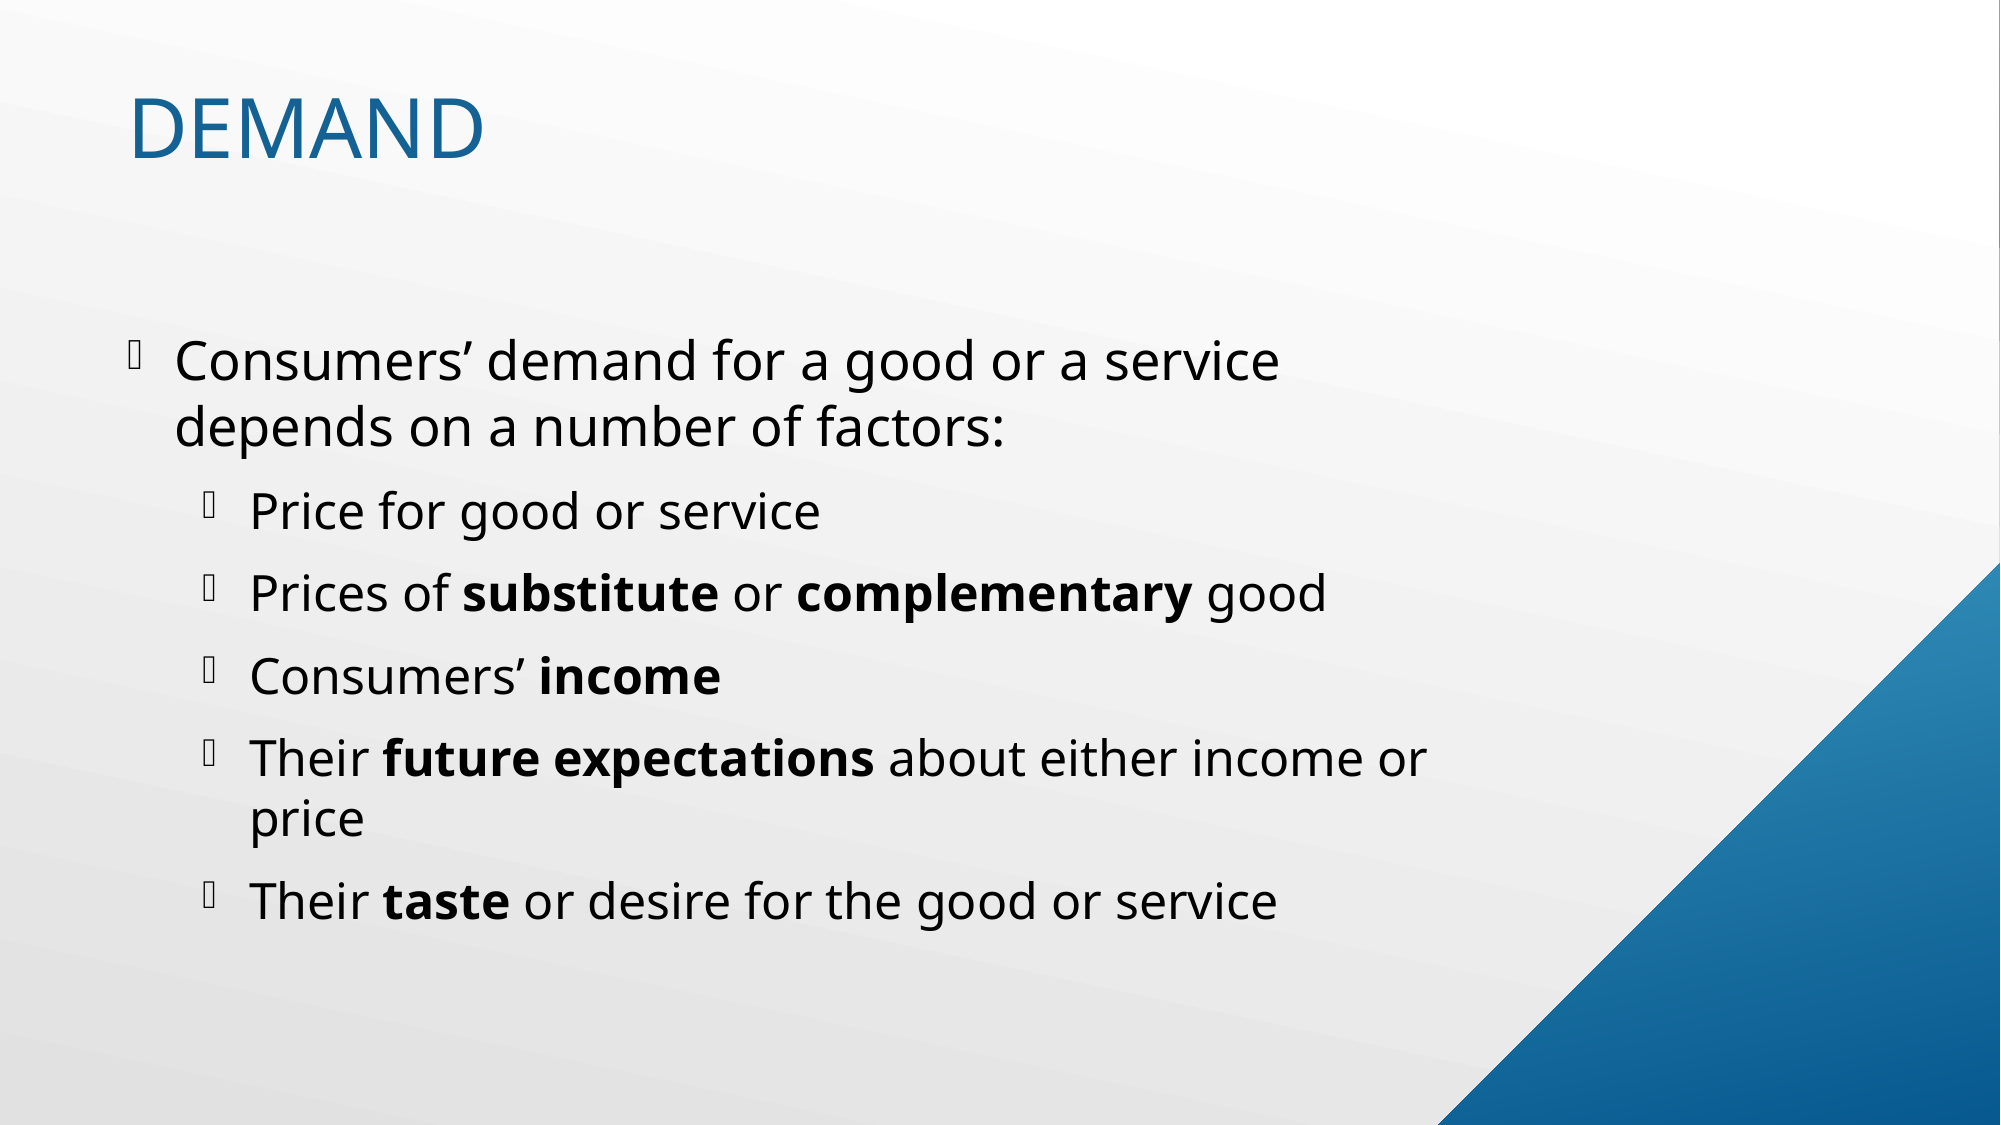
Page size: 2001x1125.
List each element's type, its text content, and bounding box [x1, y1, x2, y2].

text_box [0, 0, 2000, 1125]
text_box [1440, 565, 2000, 1125]
title demand [112, 1, 1513, 245]
list Consumers’ demand for a good or a service depends on a number of factors: Price for good or service Prices of substitute or complementary good Consumers’ income Their future expectations about either income or price Their taste or desire for the good or service [112, 245, 1513, 1011]
